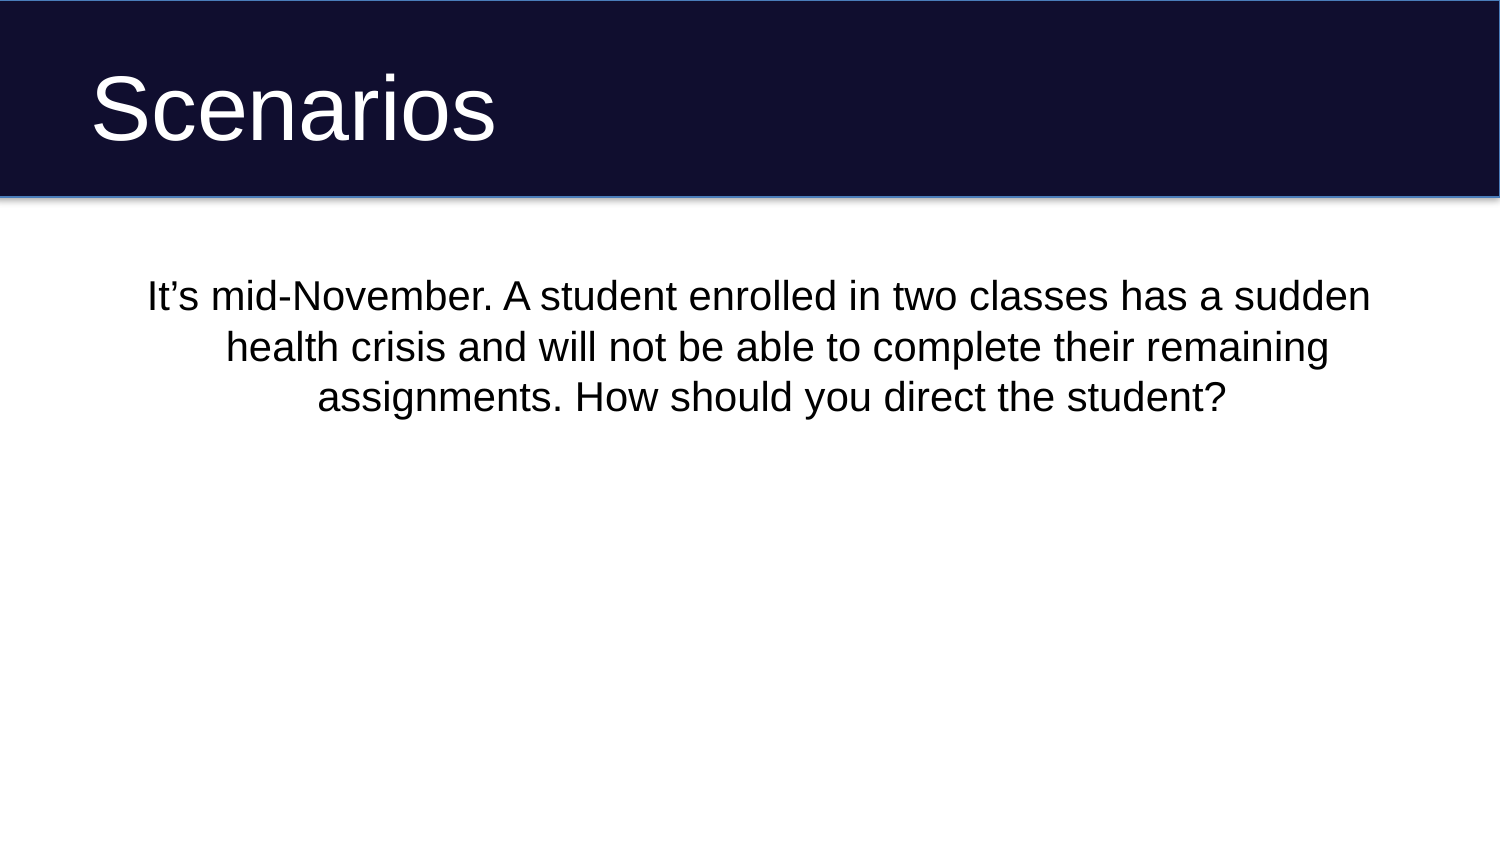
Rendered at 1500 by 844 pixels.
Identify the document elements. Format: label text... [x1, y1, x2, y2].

list It’s mid-November. A student enrolled in two classes has a sudden health crisis and will not be able to complete their remaining assignments. How should you direct the student? [75, 204, 1425, 761]
title Scenarios [75, 33, 1425, 175]
